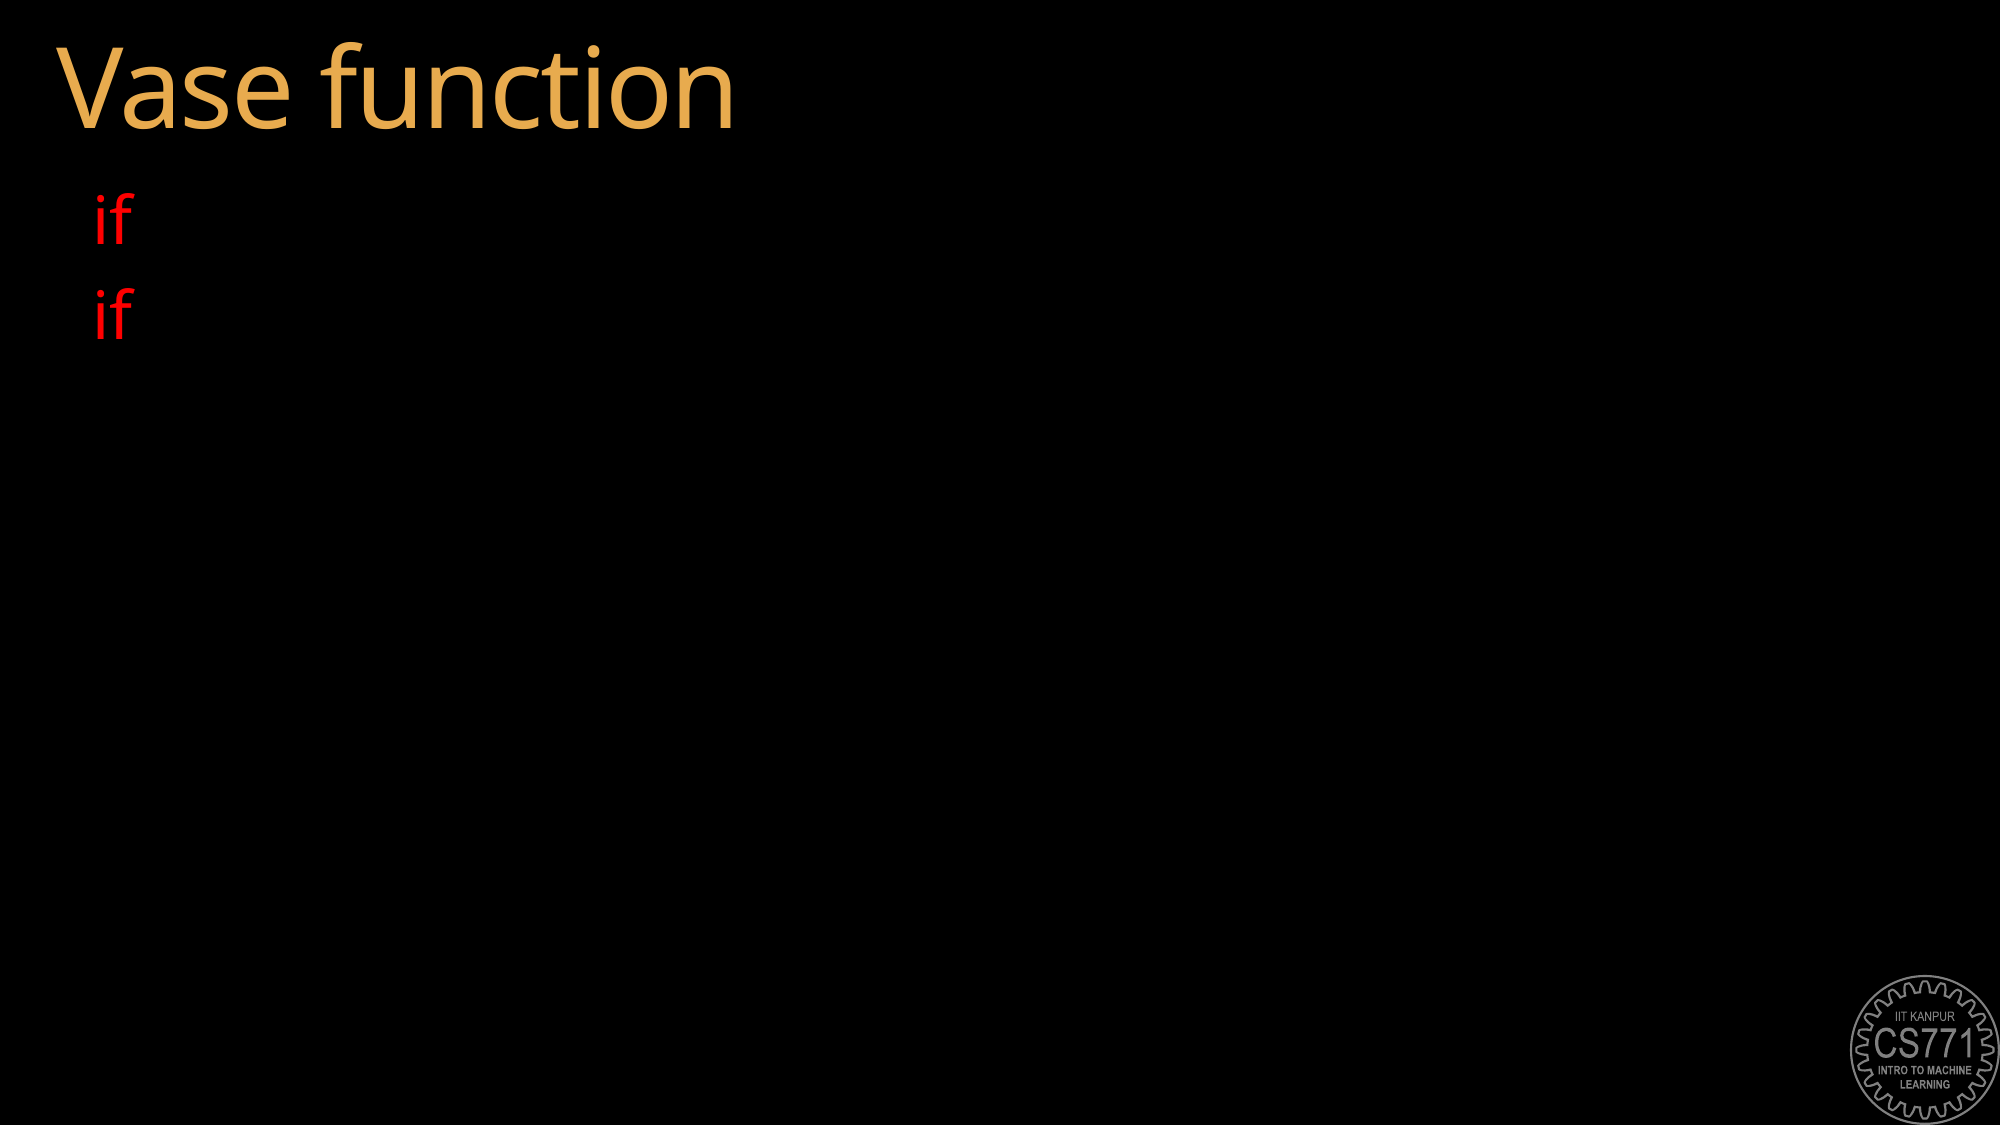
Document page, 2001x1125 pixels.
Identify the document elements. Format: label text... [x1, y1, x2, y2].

title Vase function [41, 5, 1945, 183]
